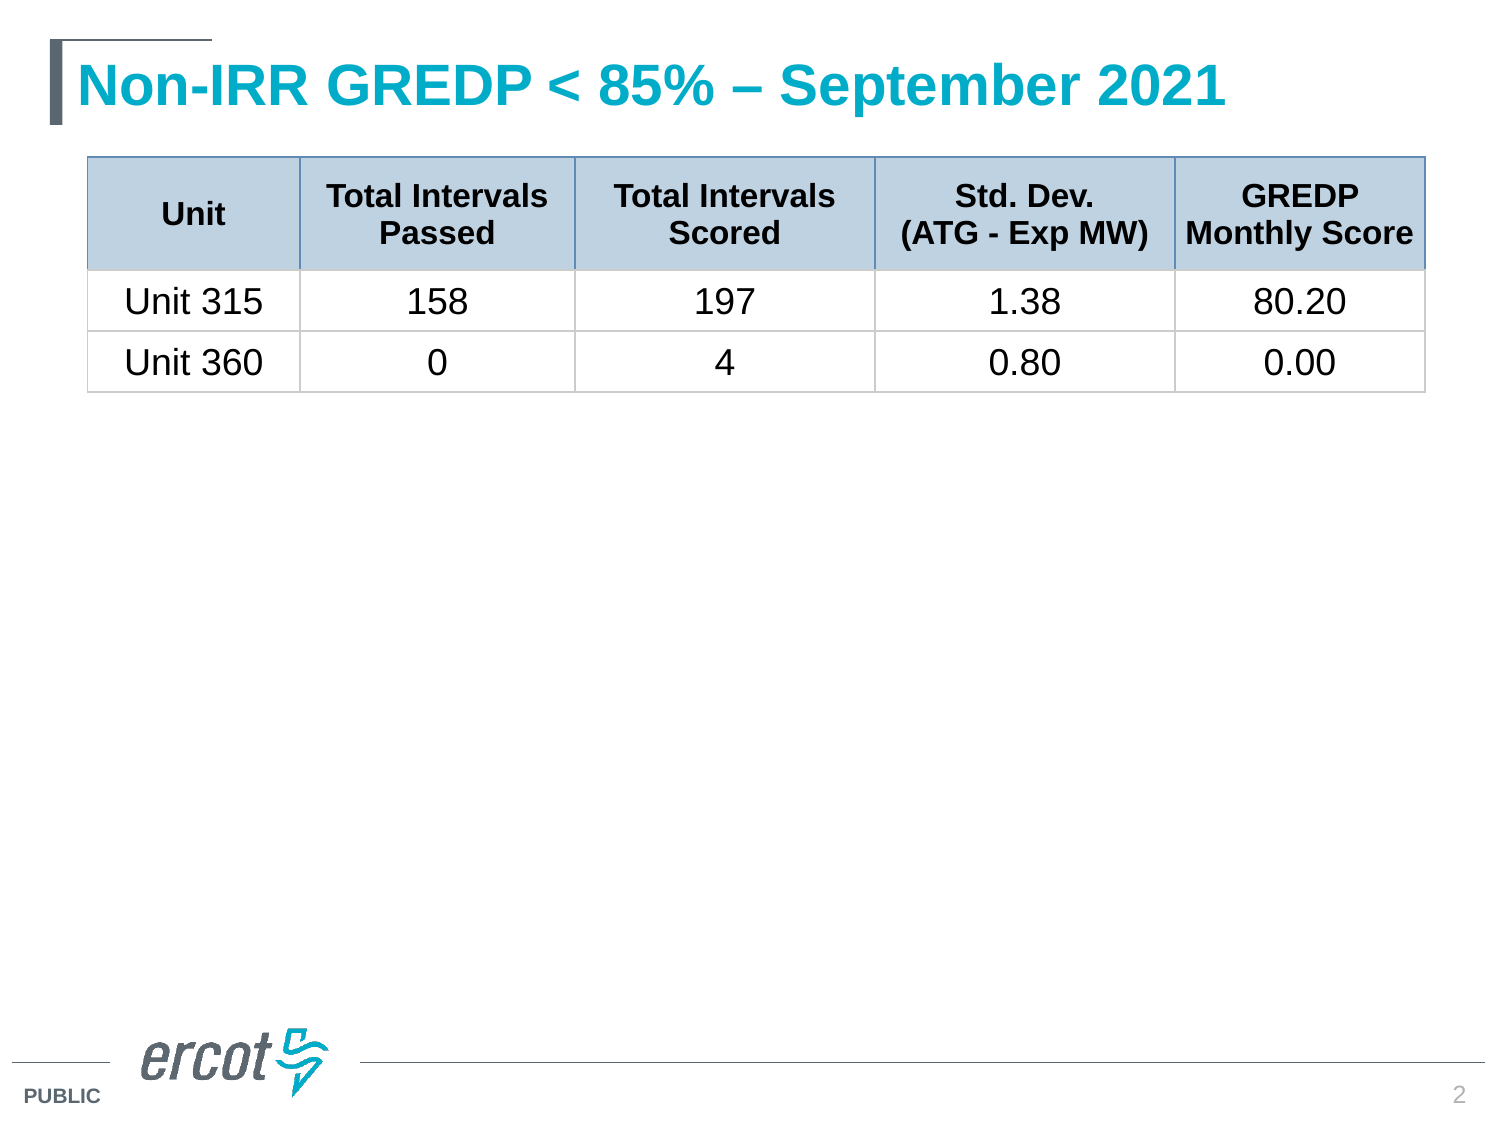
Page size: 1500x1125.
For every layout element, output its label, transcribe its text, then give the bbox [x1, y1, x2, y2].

table_header Total Intervals Passed [301, 158, 574, 269]
table_cell 158 [301, 271, 574, 330]
table_cell 197 [576, 271, 874, 330]
table_header Std. Dev. (ATG - Exp MW) [876, 158, 1174, 269]
table_header GREDP Monthly Score [1176, 158, 1424, 269]
picture [137, 1024, 332, 1100]
table_cell Unit 315 [88, 271, 299, 330]
table_cell 0.00 [1176, 332, 1424, 391]
table_header Unit [88, 158, 299, 269]
table_header Total Intervals Scored [576, 158, 874, 269]
slide_number 2 [1437, 1076, 1475, 1112]
table_cell 0 [301, 332, 574, 391]
table_cell 4 [576, 332, 874, 391]
table_cell 80.20 [1176, 271, 1424, 330]
title Non-IRR GREDP < 85% – September 2021 [62, 39, 1450, 158]
table_cell 0.80 [876, 332, 1174, 391]
table_cell Unit 360 [88, 332, 299, 391]
table_cell 1.38 [876, 271, 1174, 330]
